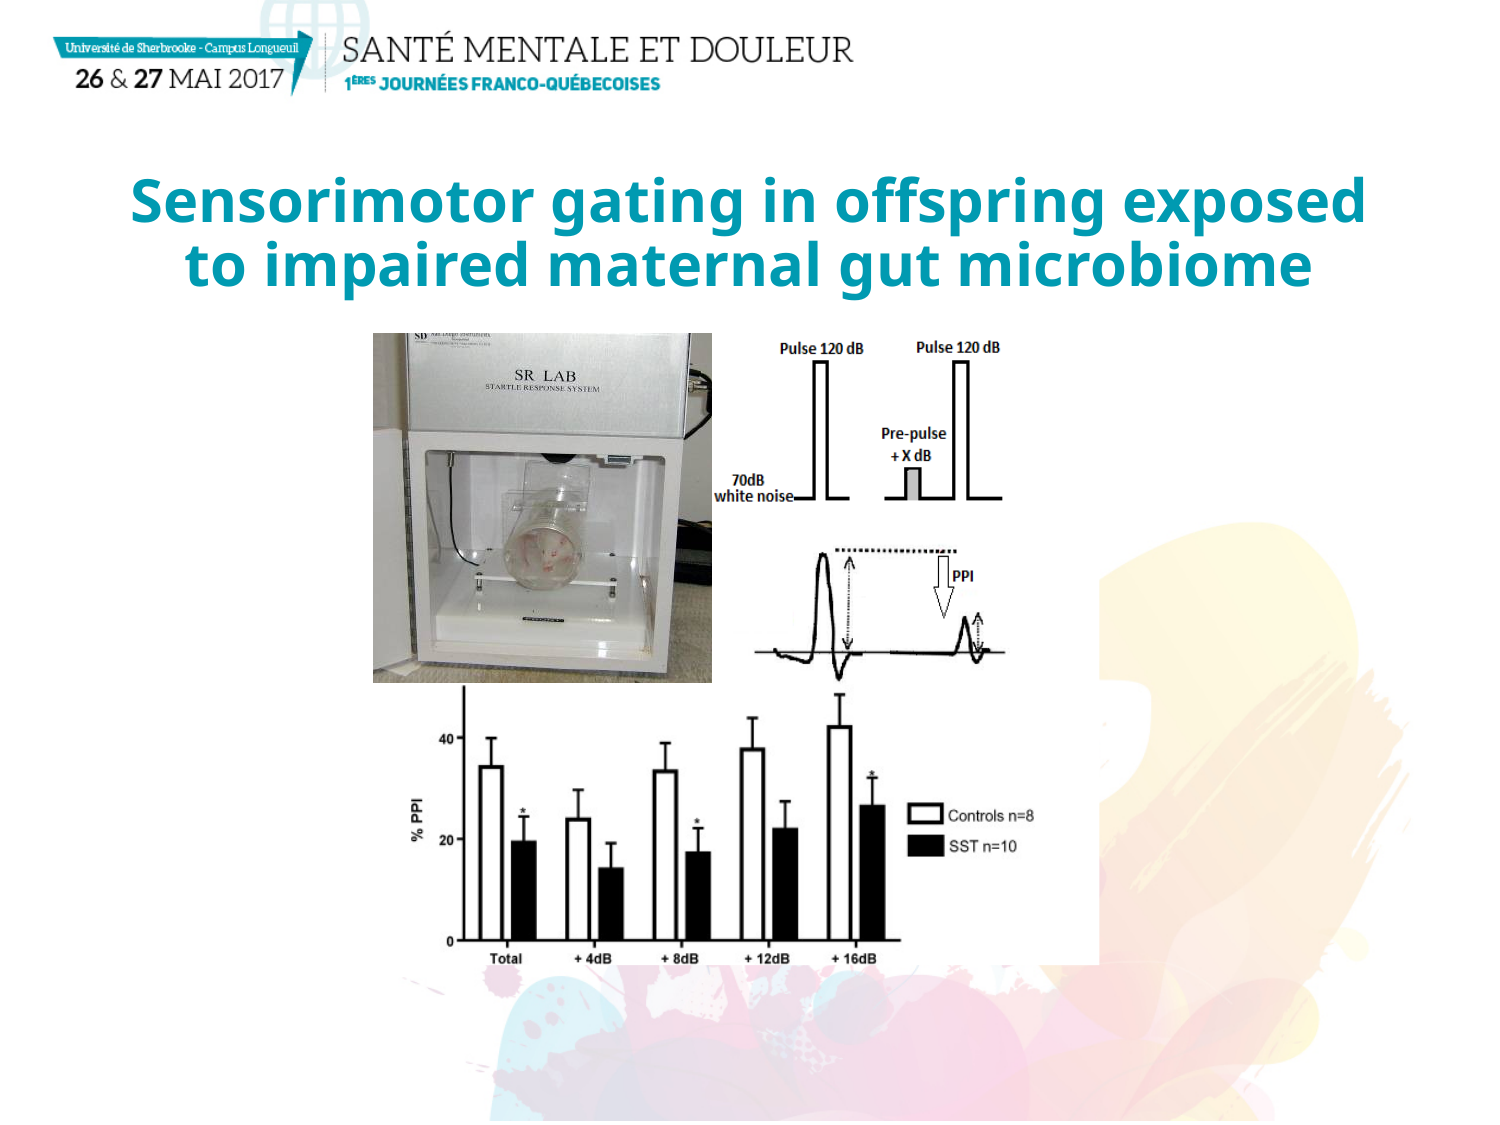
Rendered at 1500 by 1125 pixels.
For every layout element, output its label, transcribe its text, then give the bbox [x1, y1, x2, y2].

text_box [302, 302, 1100, 966]
picture [0, 0, 1494, 1121]
title Sensorimotor gating in offspring exposed to impaired maternal gut microbiome [103, 153, 1397, 317]
